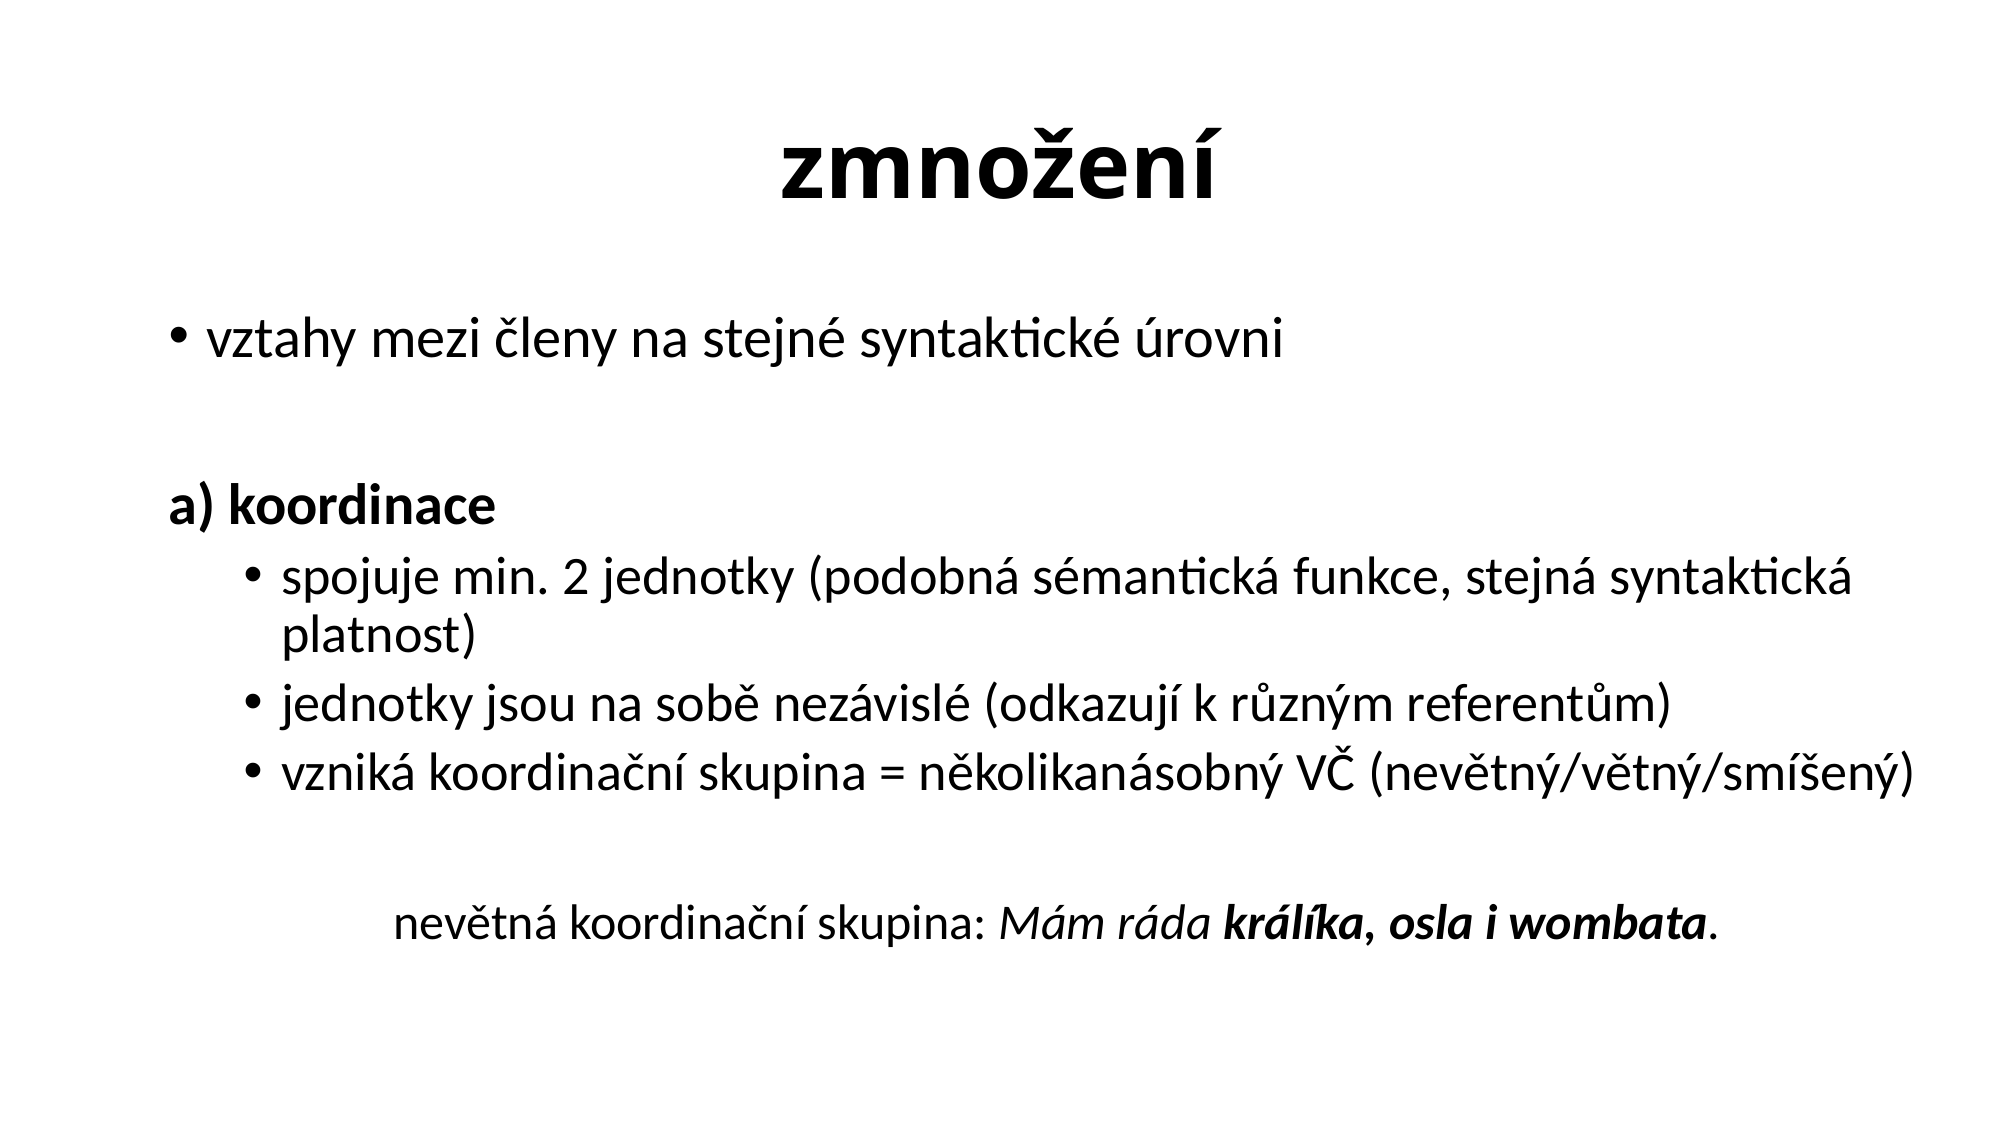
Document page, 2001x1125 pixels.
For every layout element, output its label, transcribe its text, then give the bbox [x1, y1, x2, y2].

list vztahy mezi členy na stejné syntaktické úrovni a) koordinace spojuje min. 2 jednotky (podobná sémantická funkce, stejná syntaktická platnost) jednotky jsou na sobě nezávislé (odkazují k různým referentům) vzniká koordinační skupina = několikanásobný VČ (nevětný/větný/smíšený) nevětná koordinační skupina: Mám ráda králíka, osla i wombata. [153, 299, 1954, 1090]
title zmnožení [137, 59, 1863, 278]
